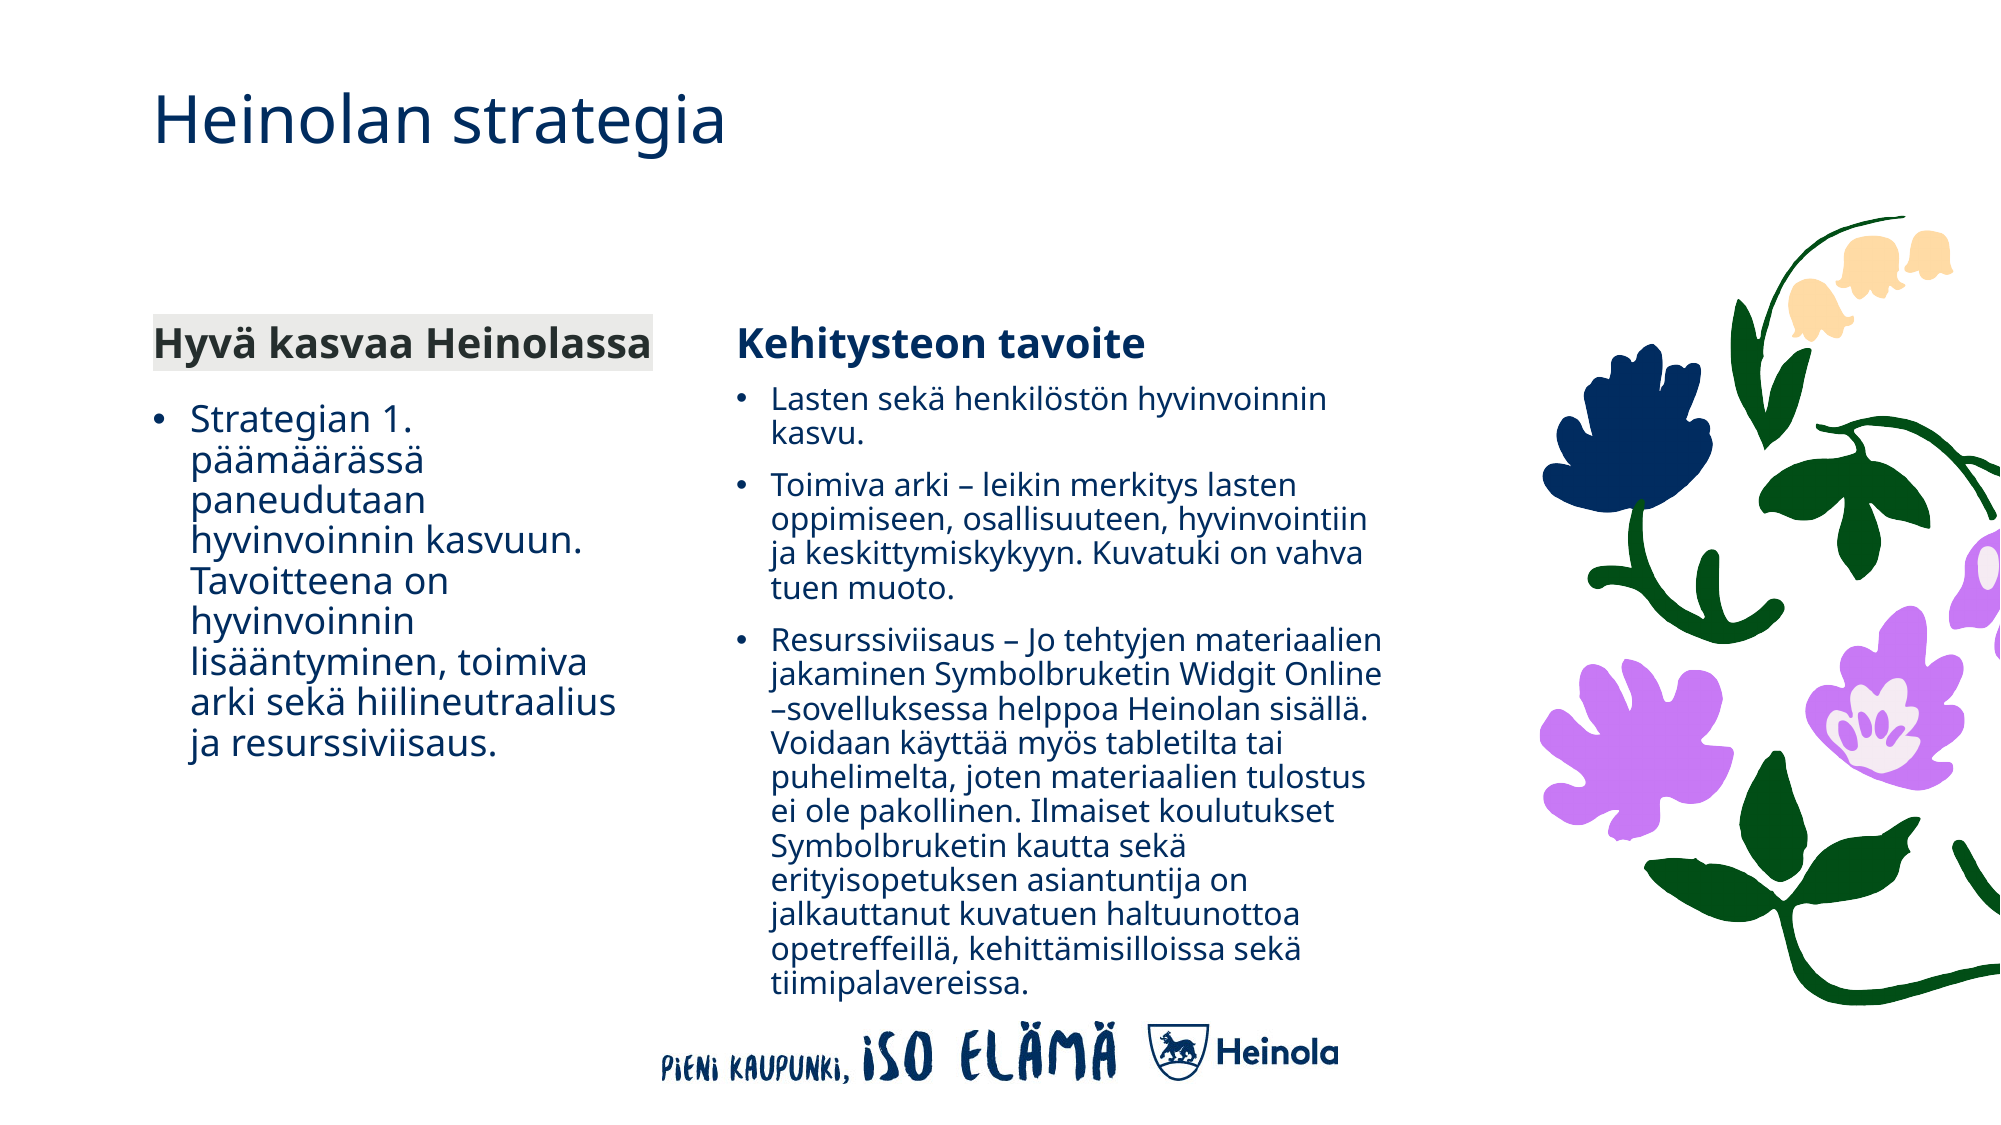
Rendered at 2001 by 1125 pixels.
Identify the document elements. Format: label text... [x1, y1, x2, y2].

title Heinolan strategia [137, 59, 1863, 185]
list Kehitysteon tavoite [721, 217, 1254, 375]
picture [662, 1021, 1338, 1084]
list Hyvä kasvaa Heinolassa [137, 217, 671, 376]
picture [1539, 215, 2000, 1007]
list Strategian 1. päämäärässä paneudutaan hyvinvoinnin kasvuun. Tavoitteena on hyvinvoinnin lisääntyminen, toimiva arki sekä hiilineutraalius ja resurssiviisaus. [137, 392, 671, 1016]
list Lasten sekä henkilöstön hyvinvoinnin kasvu. Toimiva arki – leikin merkitys lasten oppimiseen, osallisuuteen, hyvinvointiin ja keskittymiskykyyn. Kuvatuki on vahva tuen muoto. Resurssiviisaus – Jo tehtyjen materiaalien jakaminen Symbolbruketin Widgit Online –sovelluksessa helppoa Heinolan sisällä. Voidaan käyttää myös tabletilta tai puhelimelta, joten materiaalien tulostus ei ole pakollinen. Ilmaiset koulutukset Symbolbruketin kautta sekä erityisopetuksen asiantuntija on jalkauttanut kuvatuen haltuunottoa opetreffeillä, kehittämisilloissa sekä tiimipalavereissa. [721, 375, 1412, 1016]
